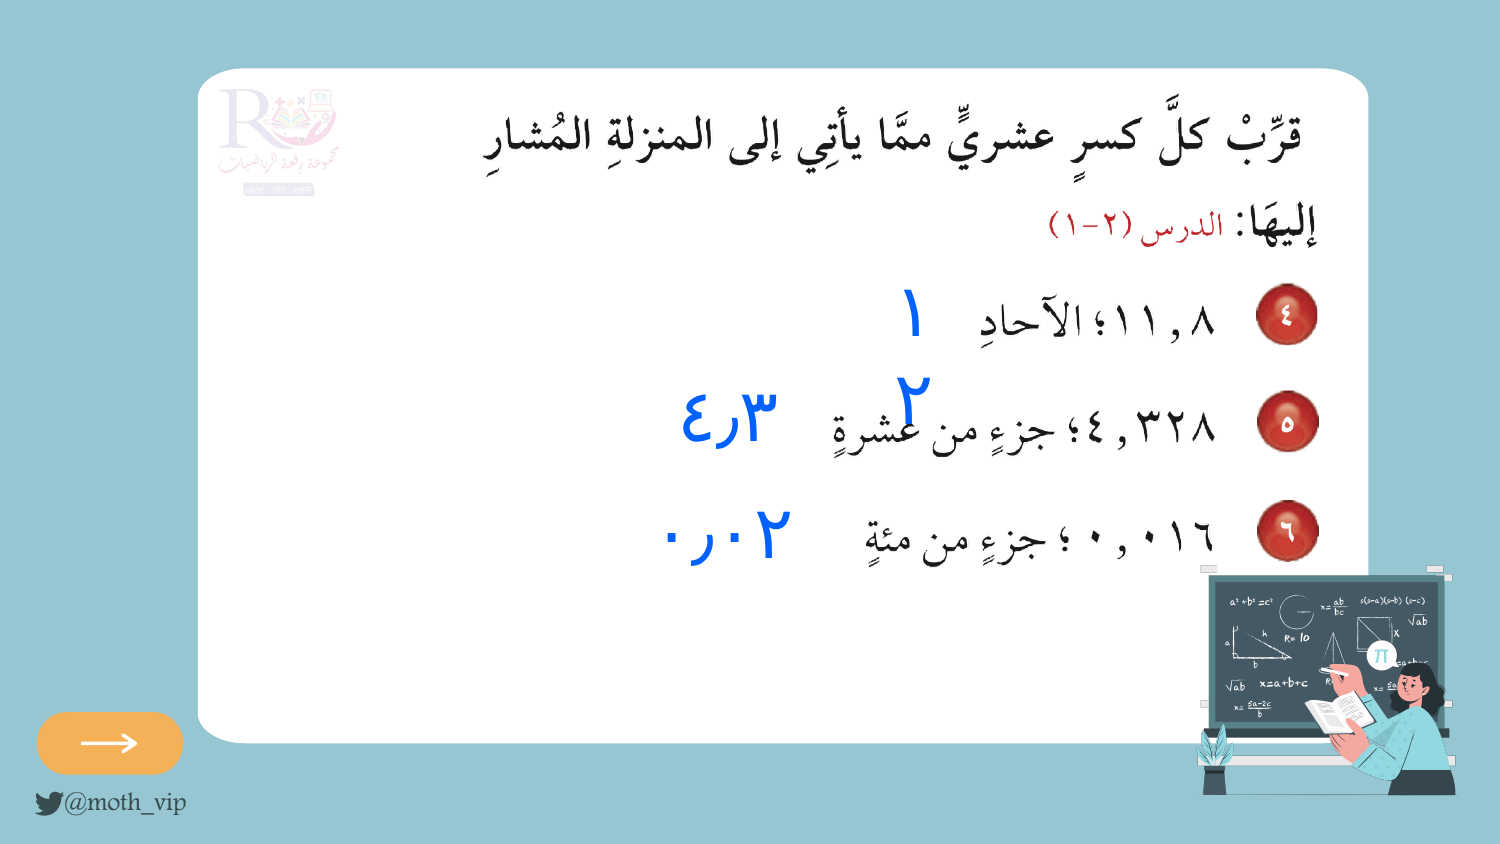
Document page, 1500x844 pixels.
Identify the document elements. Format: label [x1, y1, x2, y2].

text_box [36, 711, 184, 775]
picture [443, 82, 1482, 820]
